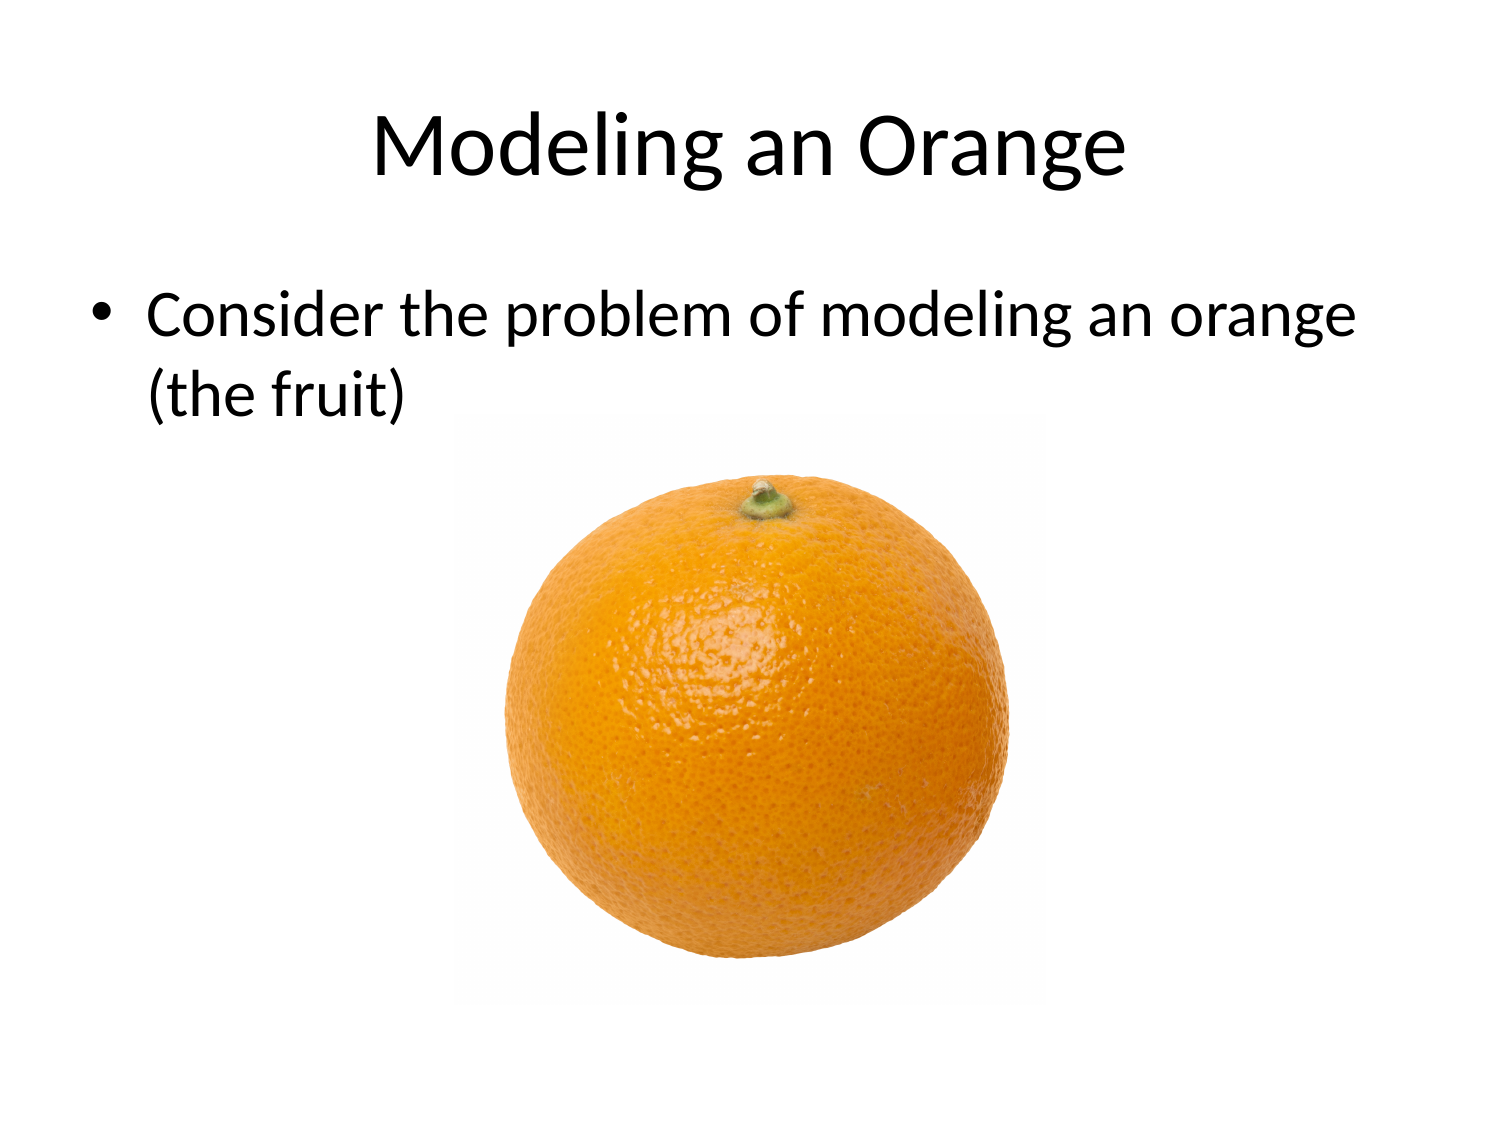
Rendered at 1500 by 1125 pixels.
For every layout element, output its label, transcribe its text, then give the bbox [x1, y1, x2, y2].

list Consider the problem of modeling an orange (the fruit) [75, 262, 1425, 1005]
picture [454, 414, 1046, 1006]
title Modeling an Orange [75, 45, 1425, 233]
